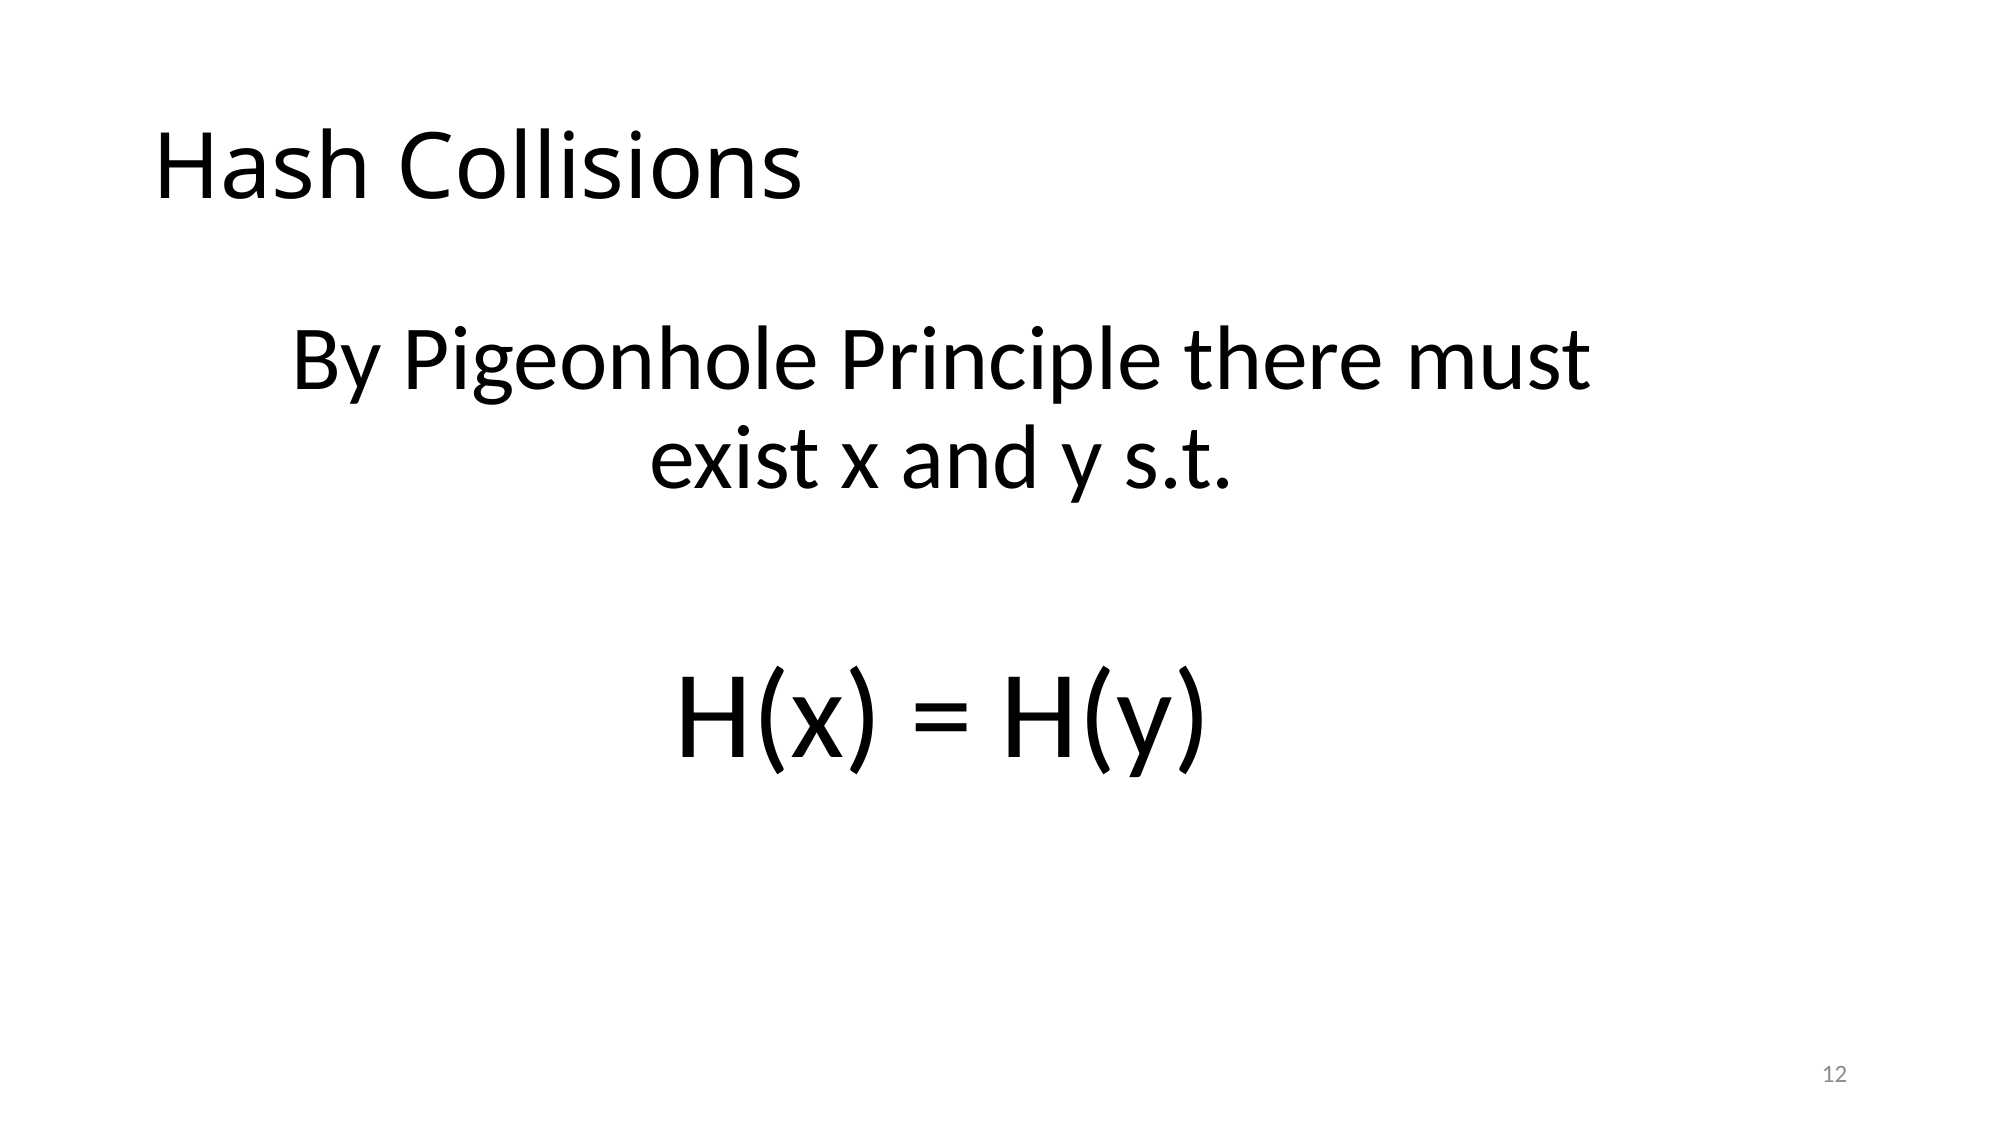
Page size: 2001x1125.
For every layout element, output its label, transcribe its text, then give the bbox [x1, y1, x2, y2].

title Hash Collisions [137, 59, 1863, 278]
slide_number 12 [1412, 1042, 1863, 1103]
list By Pigeonhole Principle there must exist x and y s.t. H(x) = H(y) [248, 303, 1638, 1017]
